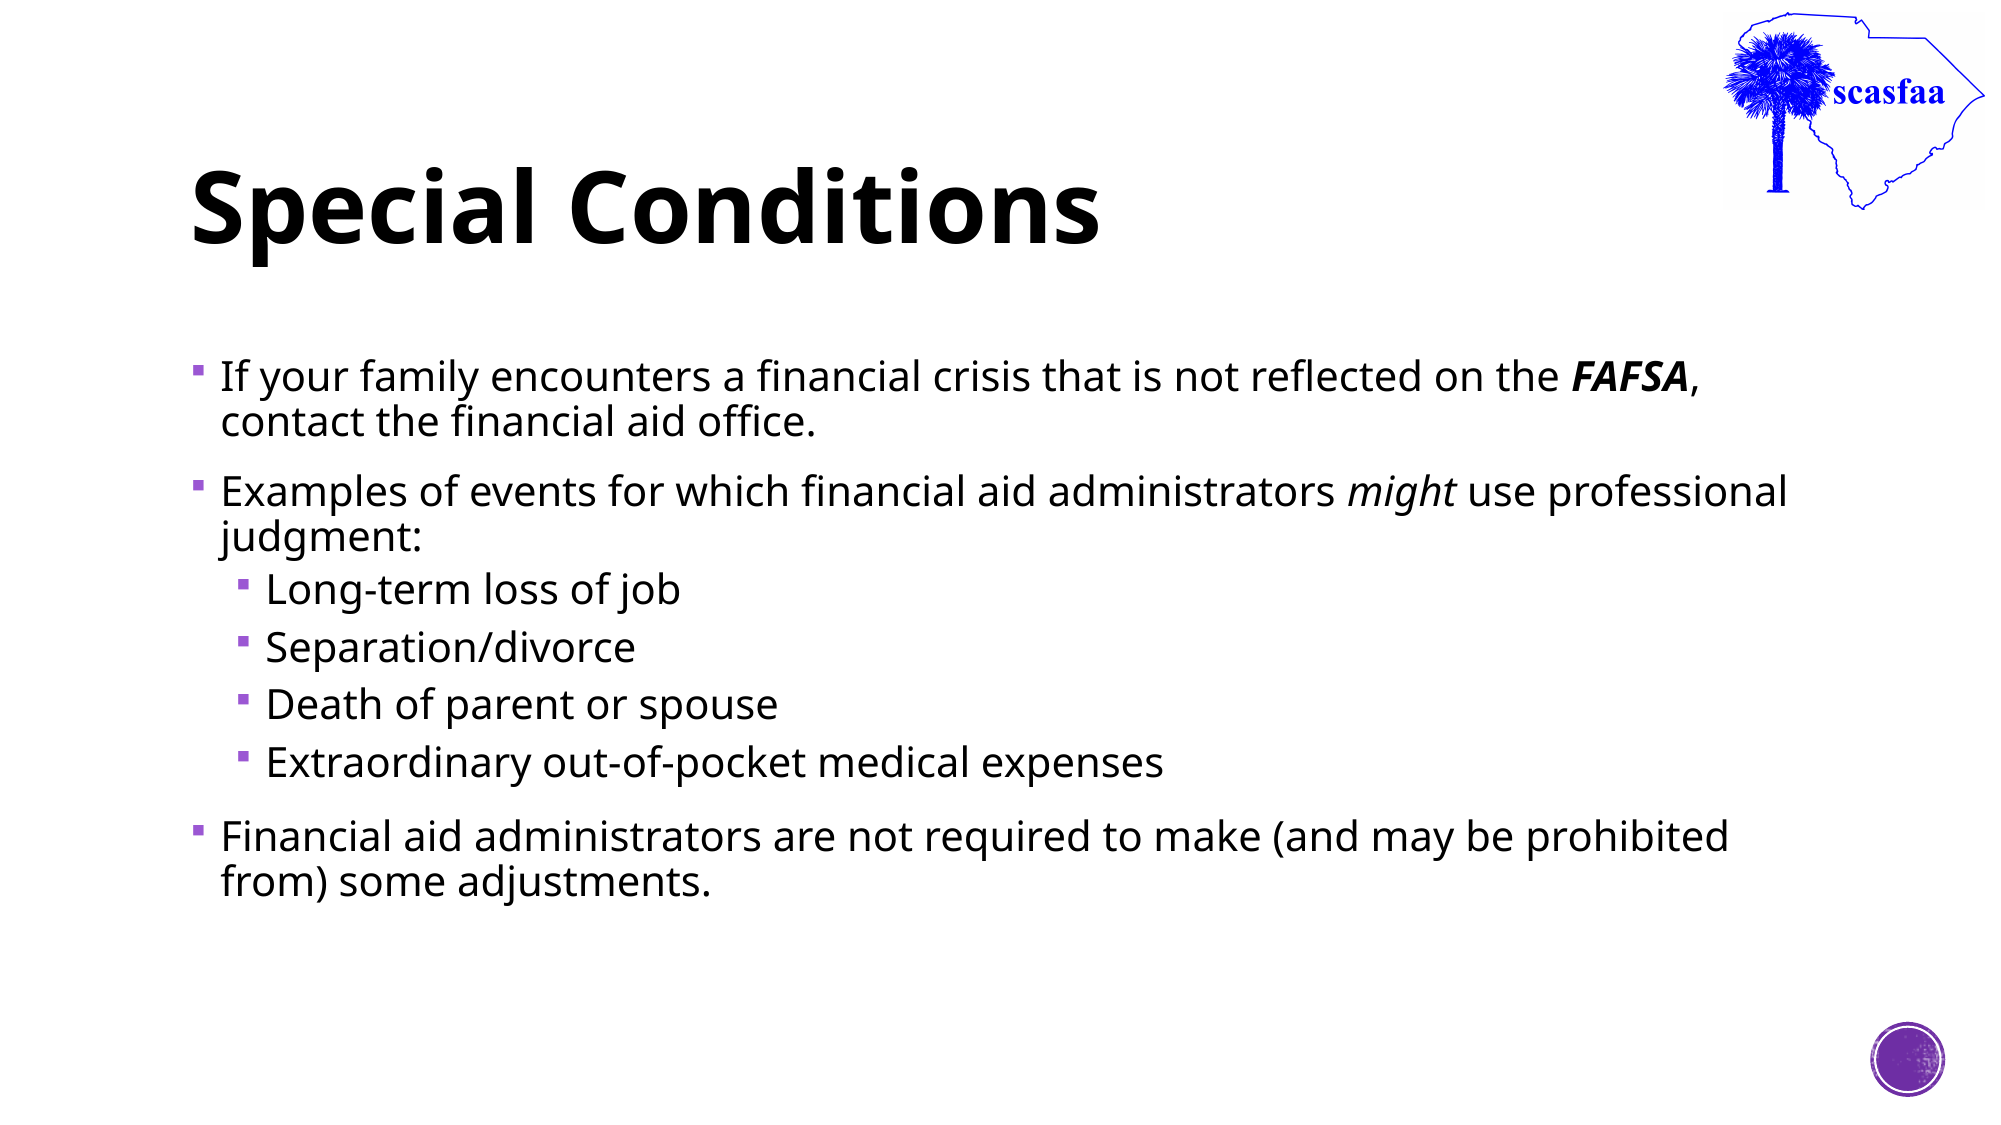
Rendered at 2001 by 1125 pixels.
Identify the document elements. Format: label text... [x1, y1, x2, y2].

list If your family encounters a financial crisis that is not reflected on the FAFSA, contact the financial aid office. Examples of events for which financial aid administrators might use professional judgment: Long-term loss of job Separation/divorce Death of parent or spouse Extraordinary out-of-pocket medical expenses Financial aid administrators are not required to make (and may be prohibited from) some adjustments. [175, 348, 1826, 1013]
picture [1723, 12, 1985, 210]
title Special Conditions [175, 79, 1826, 344]
